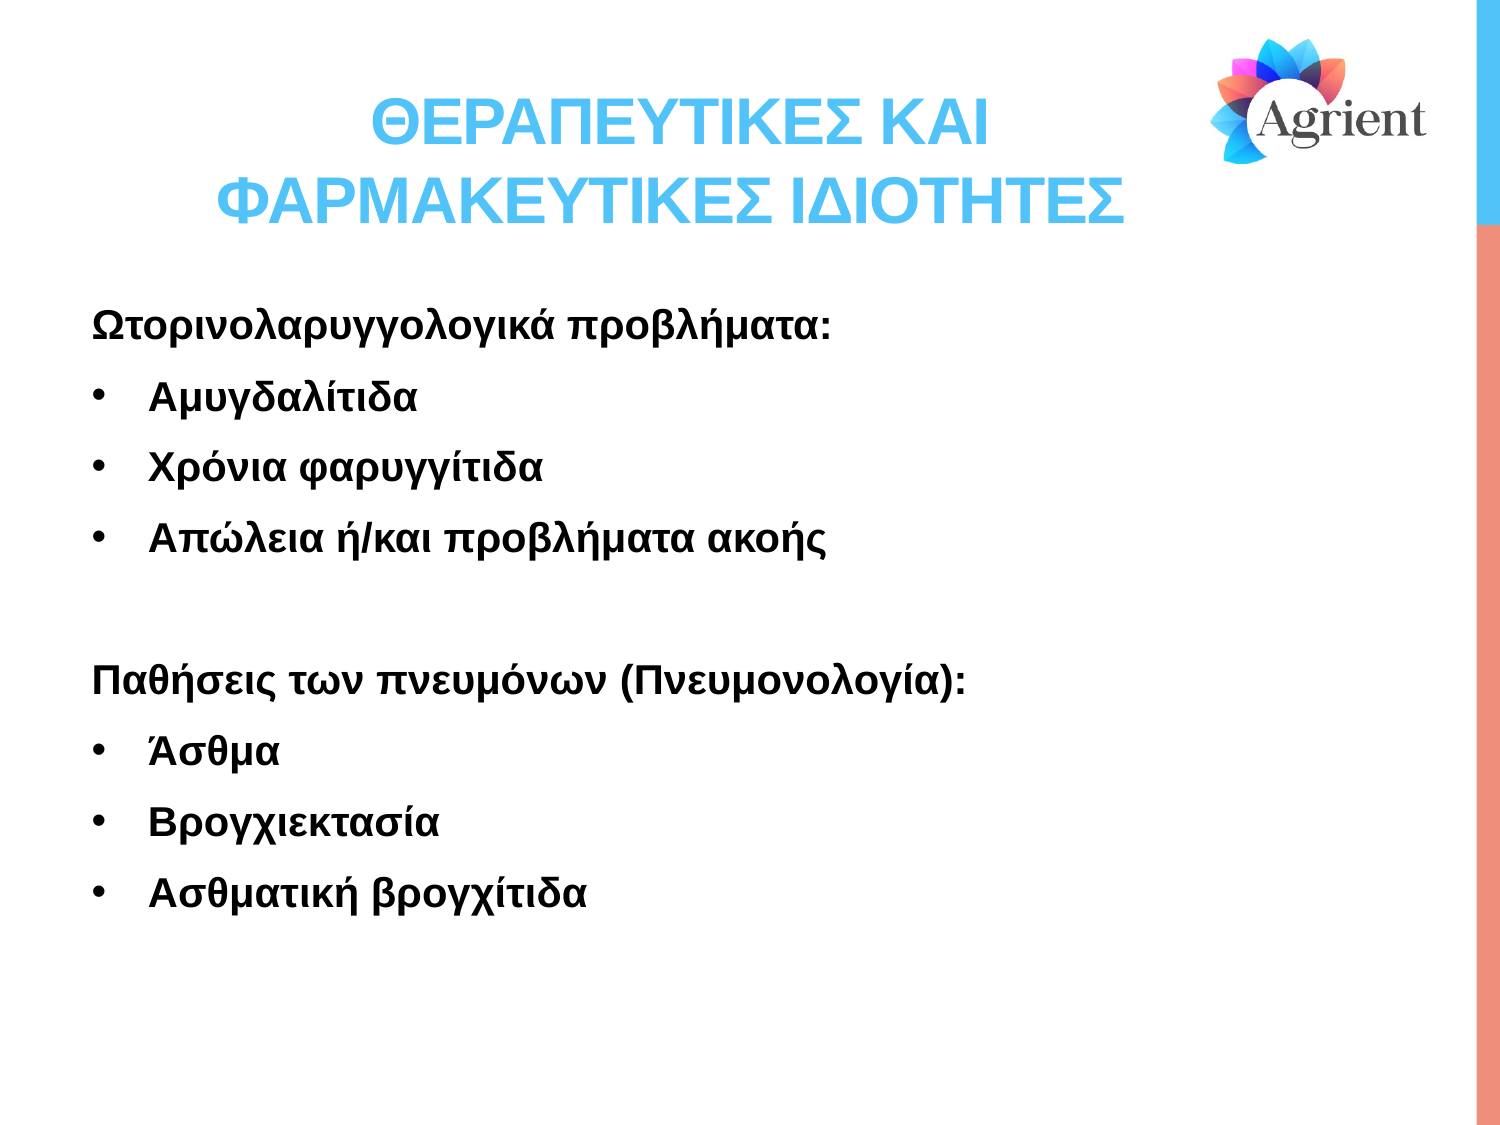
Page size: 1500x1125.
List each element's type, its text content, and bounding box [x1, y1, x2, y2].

list Ωτορινολαρυγγολογικά προβλήματα: Αμυγδαλίτιδα Χρόνια φαρυγγίτιδα Απώλεια ή/και προβλήματα ακοής Παθήσεις των πνευμόνων (Πνευμονολογία): Άσθμα Βρογχιεκτασία Ασθματική βρογχίτιδα [76, 290, 1327, 1051]
title Θεραπευτικεσ και φαρμακευτικεσ ιδιοτητεσ [147, 19, 1213, 245]
picture [1213, 30, 1436, 173]
